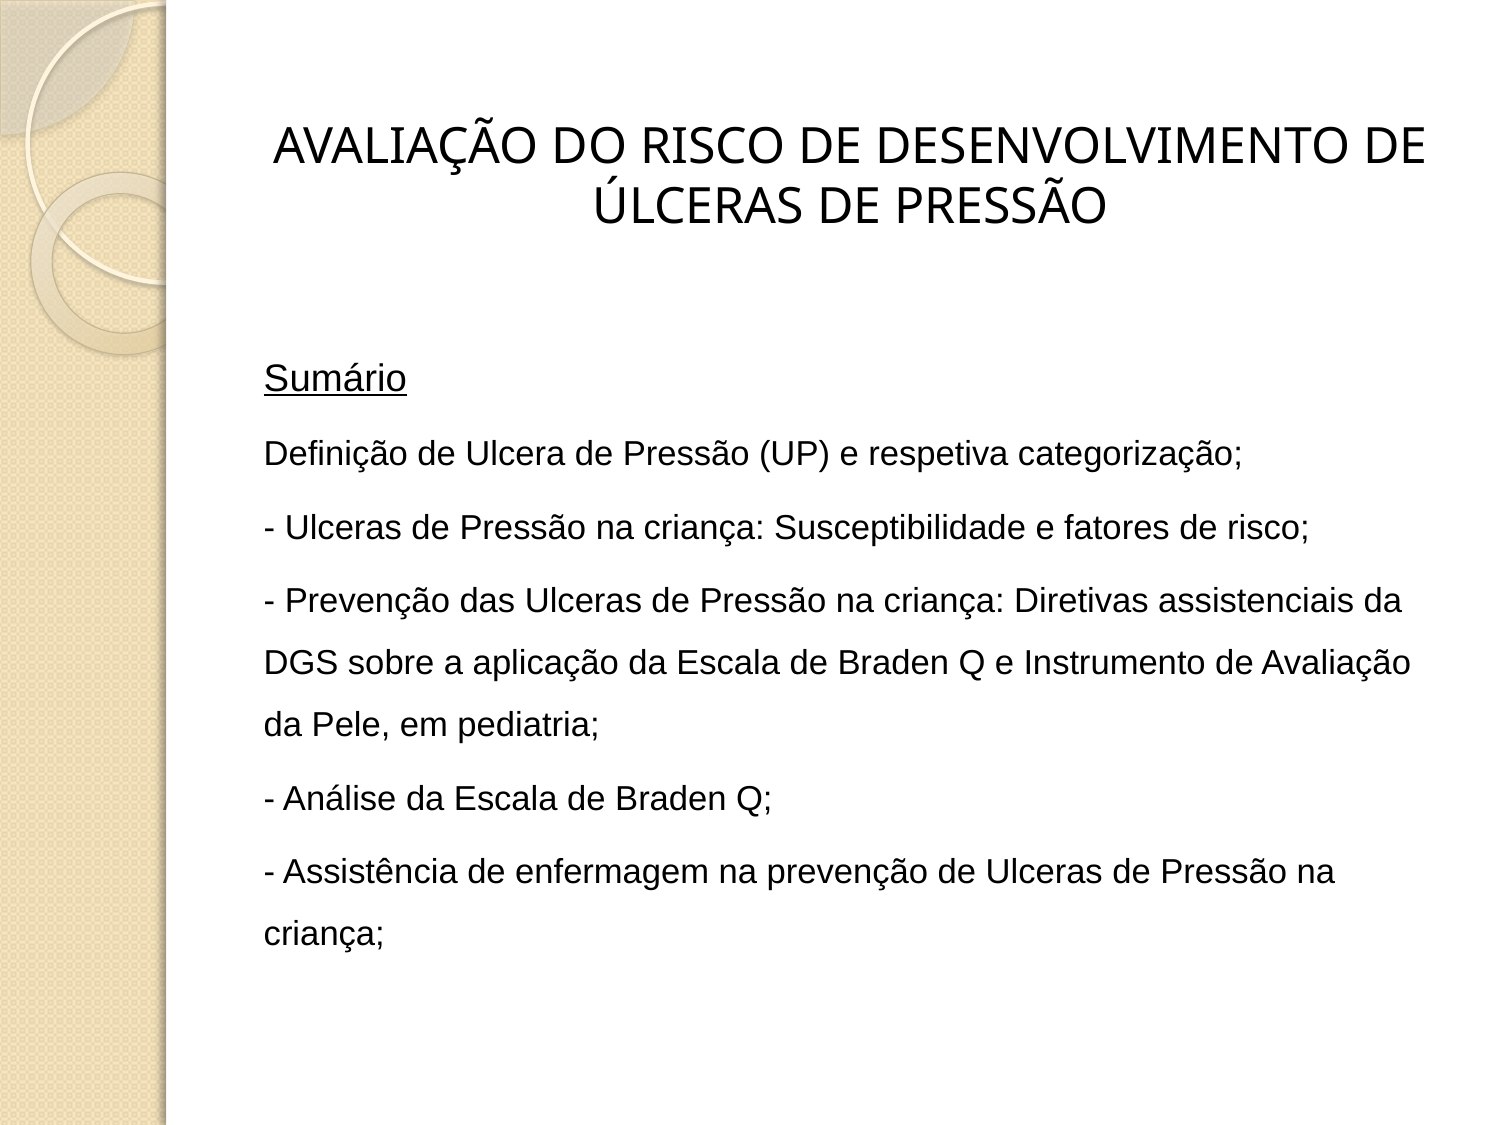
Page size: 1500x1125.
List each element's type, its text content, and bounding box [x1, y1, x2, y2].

title AVALIAÇÃO DO RISCO DE DESENVOLVIMENTO DE ÚLCERAS DE PRESSÃO [235, 79, 1466, 237]
list Sumário Definição de Ulcera de Pressão (UP) e respetiva categorização; - Ulceras de Pressão na criança: Susceptibilidade e fatores de risco; - Prevenção das Ulceras de Pressão na criança: Diretivas assistenciais da DGS sobre a aplicação da Escala de Braden Q e Instrumento de Avaliação da Pele, em pediatria; - Análise da Escala de Braden Q; - Assistência de enfermagem na prevenção de Ulceras de Pressão na criança; [235, 237, 1466, 1025]
